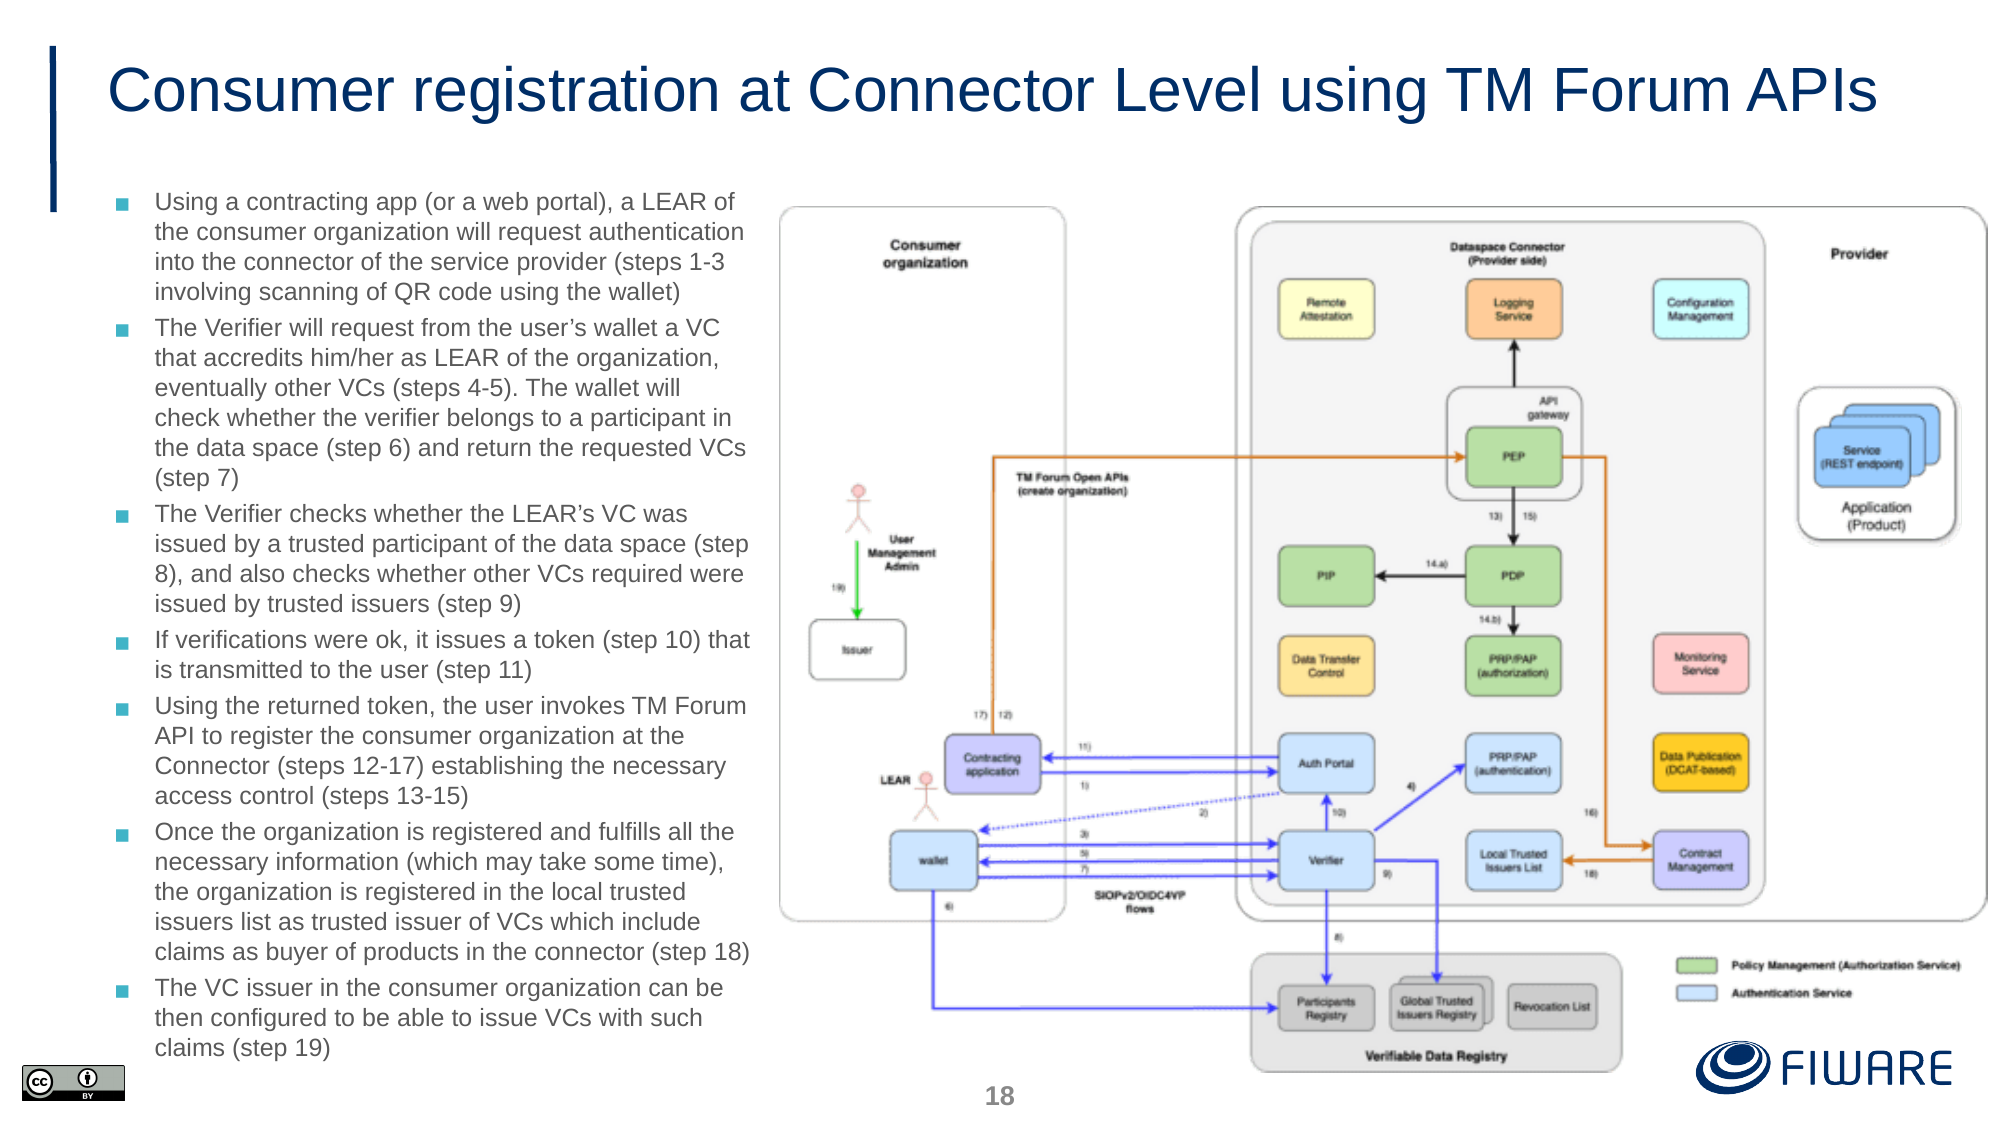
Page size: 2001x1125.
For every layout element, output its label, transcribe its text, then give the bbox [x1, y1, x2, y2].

picture [22, 1065, 125, 1101]
title Consumer registration at Connector Level using TM Forum APIs [92, 41, 2000, 207]
picture [779, 206, 1988, 1097]
list Using a contracting app (or a web portal), a LEAR of the consumer organization will request authentication into the connector of the service provider (steps 1-3 involving scanning of QR code using the wallet) The Verifier will request from the user’s wallet a VC that accredits him/her as LEAR of the organization, eventually other VCs (steps 4-5). The wallet will check whether the verifier belongs to a participant in the data space (step 6) and return the requested VCs (step 7) The Verifier checks whether the LEAR’s VC was issued by a trusted participant of the data space (step 8), and also checks whether other VCs required were issued by trusted issuers (step 9) If verifications were ok, it issues a token (step 10) that is transmitted to the user (step 11) Using the returned token, the user invokes TM Forum API to register the consumer organization at the Connector (steps 12-17) establishing the necessary access control (steps 13-15) Once the organization is registered and fulfills all the necessary information (which may take some time), the organization is registered in the local trusted issuers list as trusted issuer of VCs which include claims as buyer of products in the connector (step 18) The VC issuer in the consumer organization can be then configured to be able to issue VCs with such claims (step 19) [92, 178, 769, 1073]
slide_number 17 [887, 1081, 1113, 1125]
